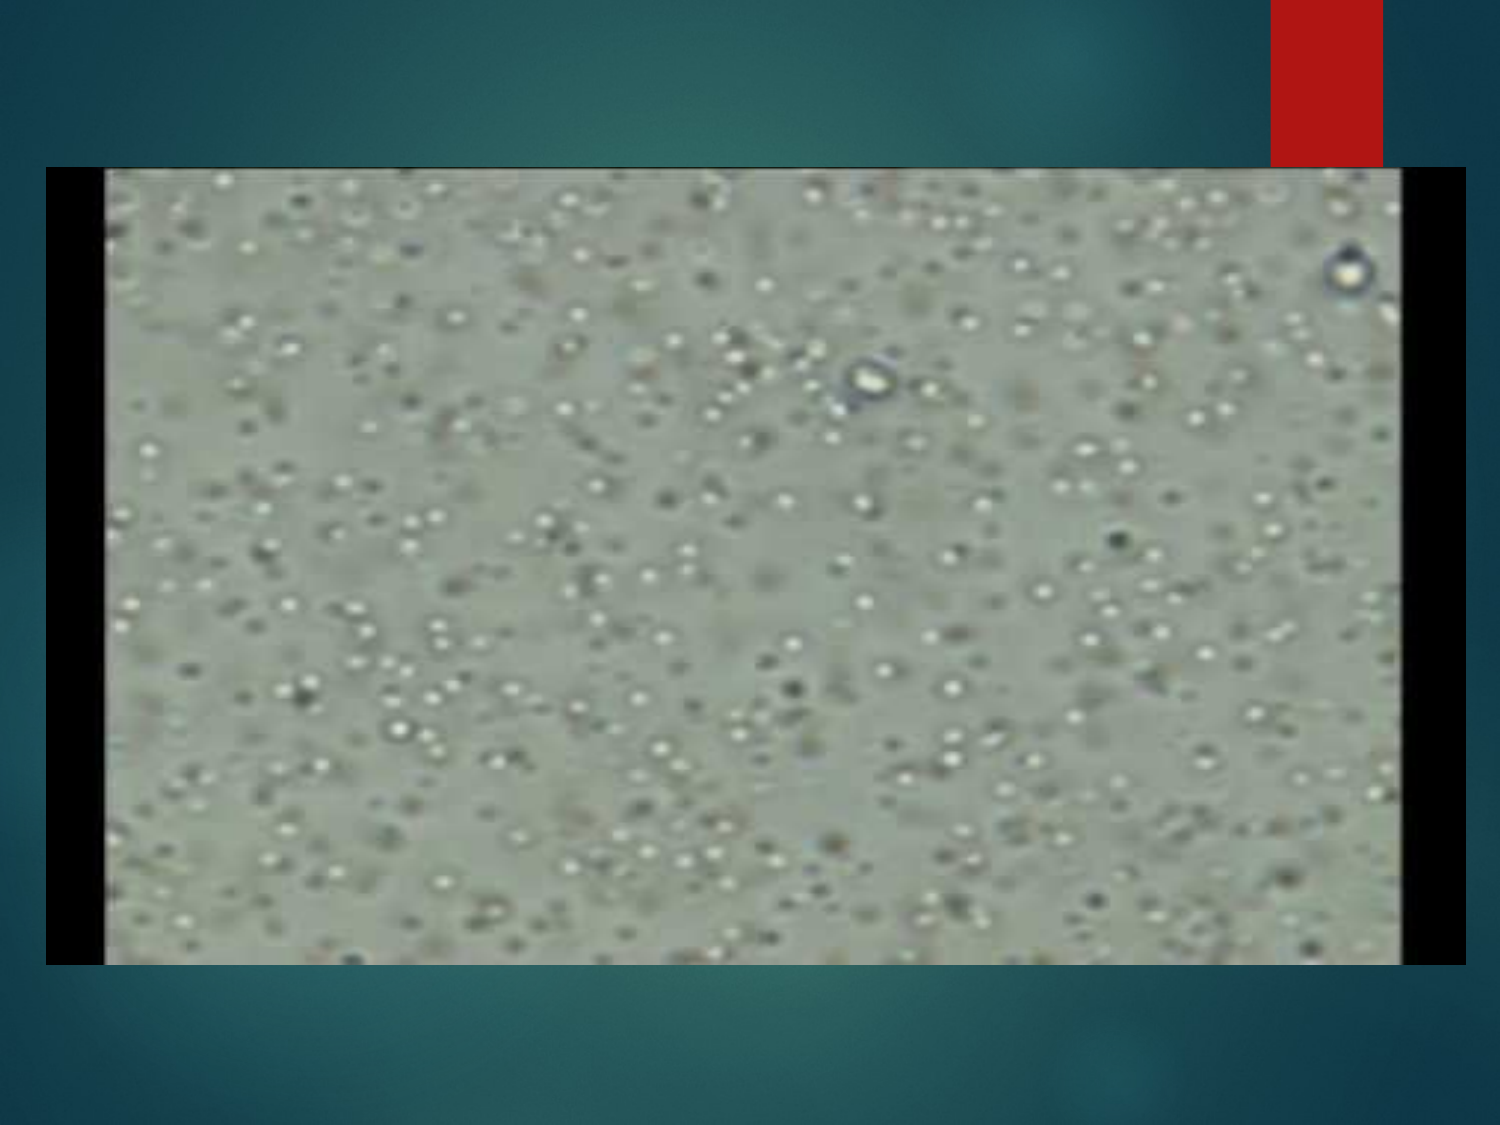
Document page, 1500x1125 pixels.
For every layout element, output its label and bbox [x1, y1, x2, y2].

text_box [45, 165, 1467, 966]
picture [0, 0, 1500, 1125]
